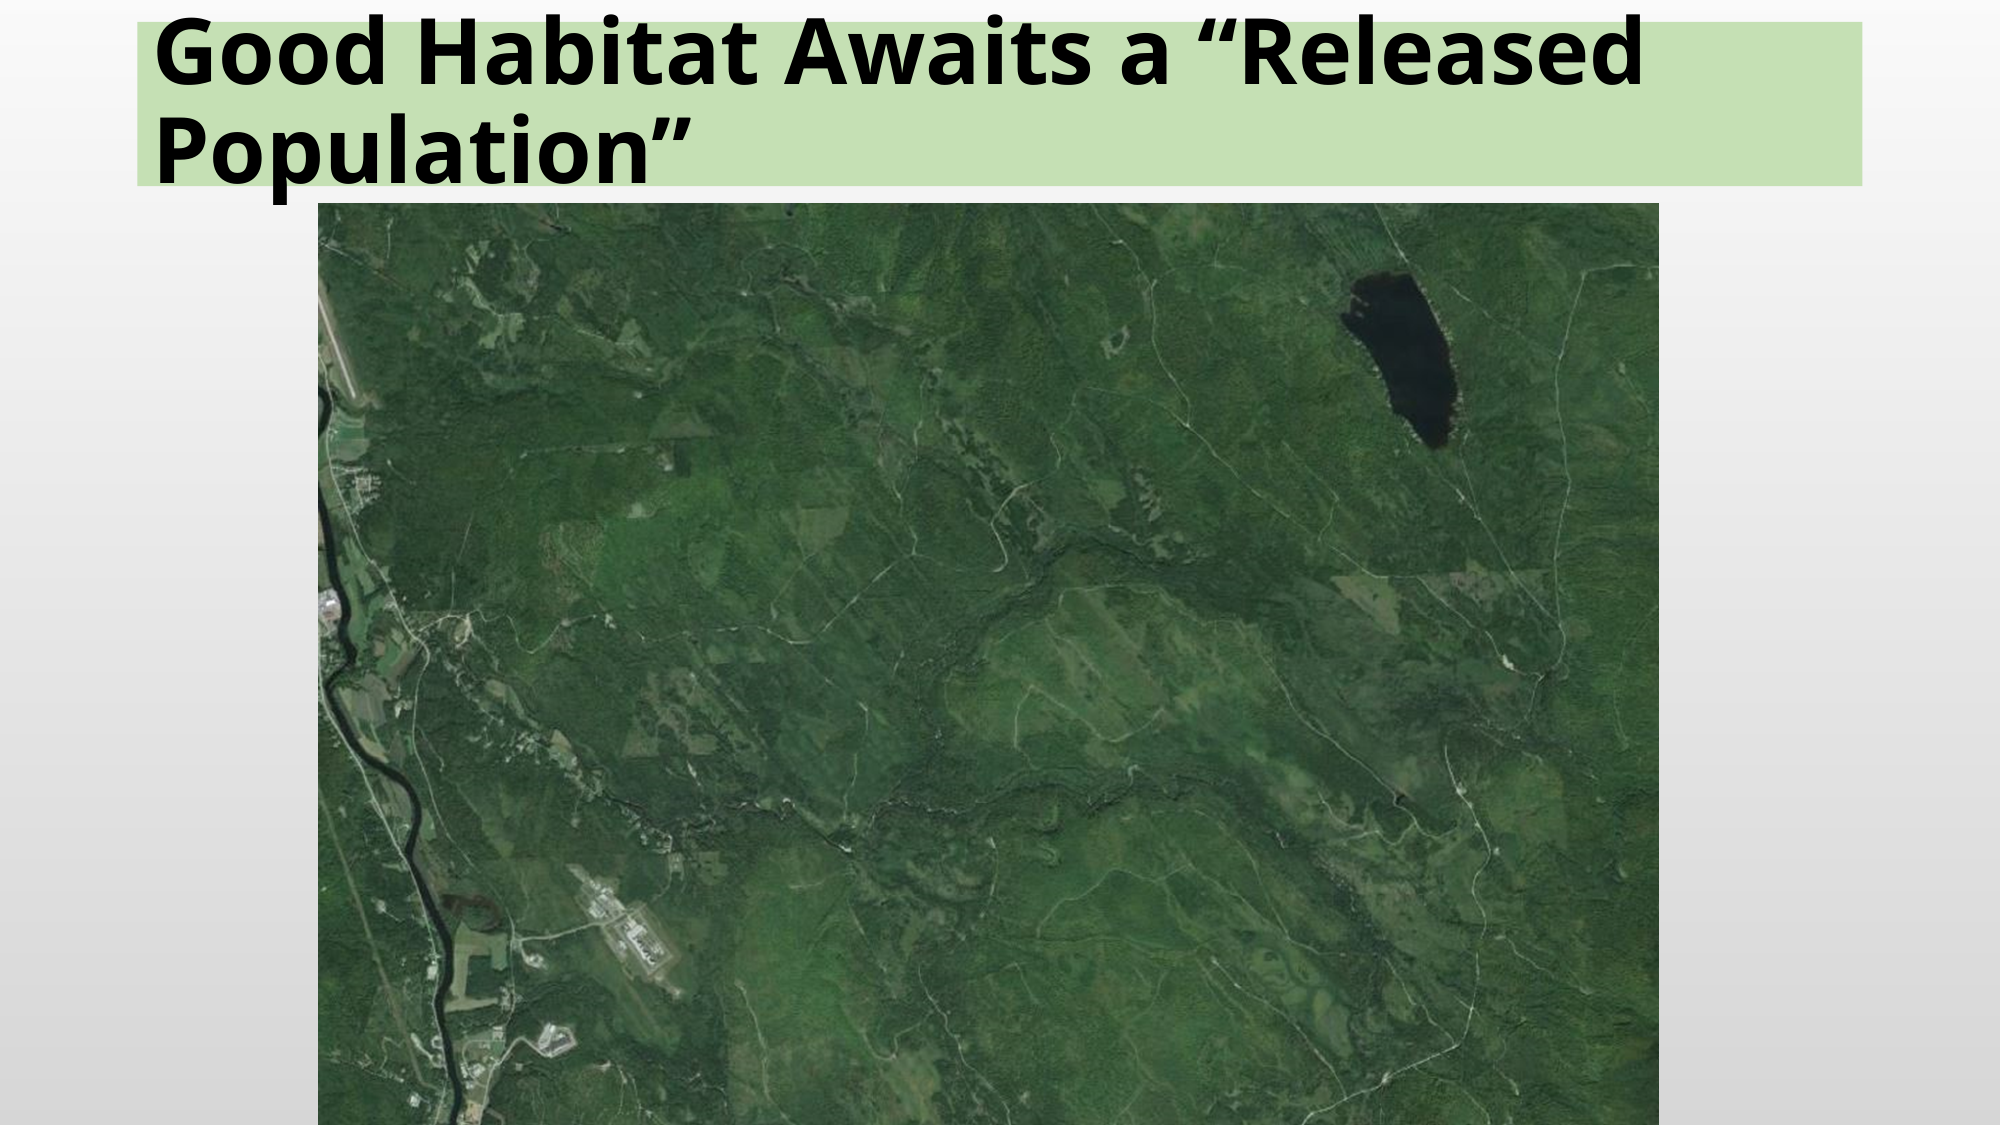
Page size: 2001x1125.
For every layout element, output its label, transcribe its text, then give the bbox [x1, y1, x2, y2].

title Good Habitat Awaits a “Released Population” [137, 21, 1863, 187]
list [318, 203, 1659, 1125]
